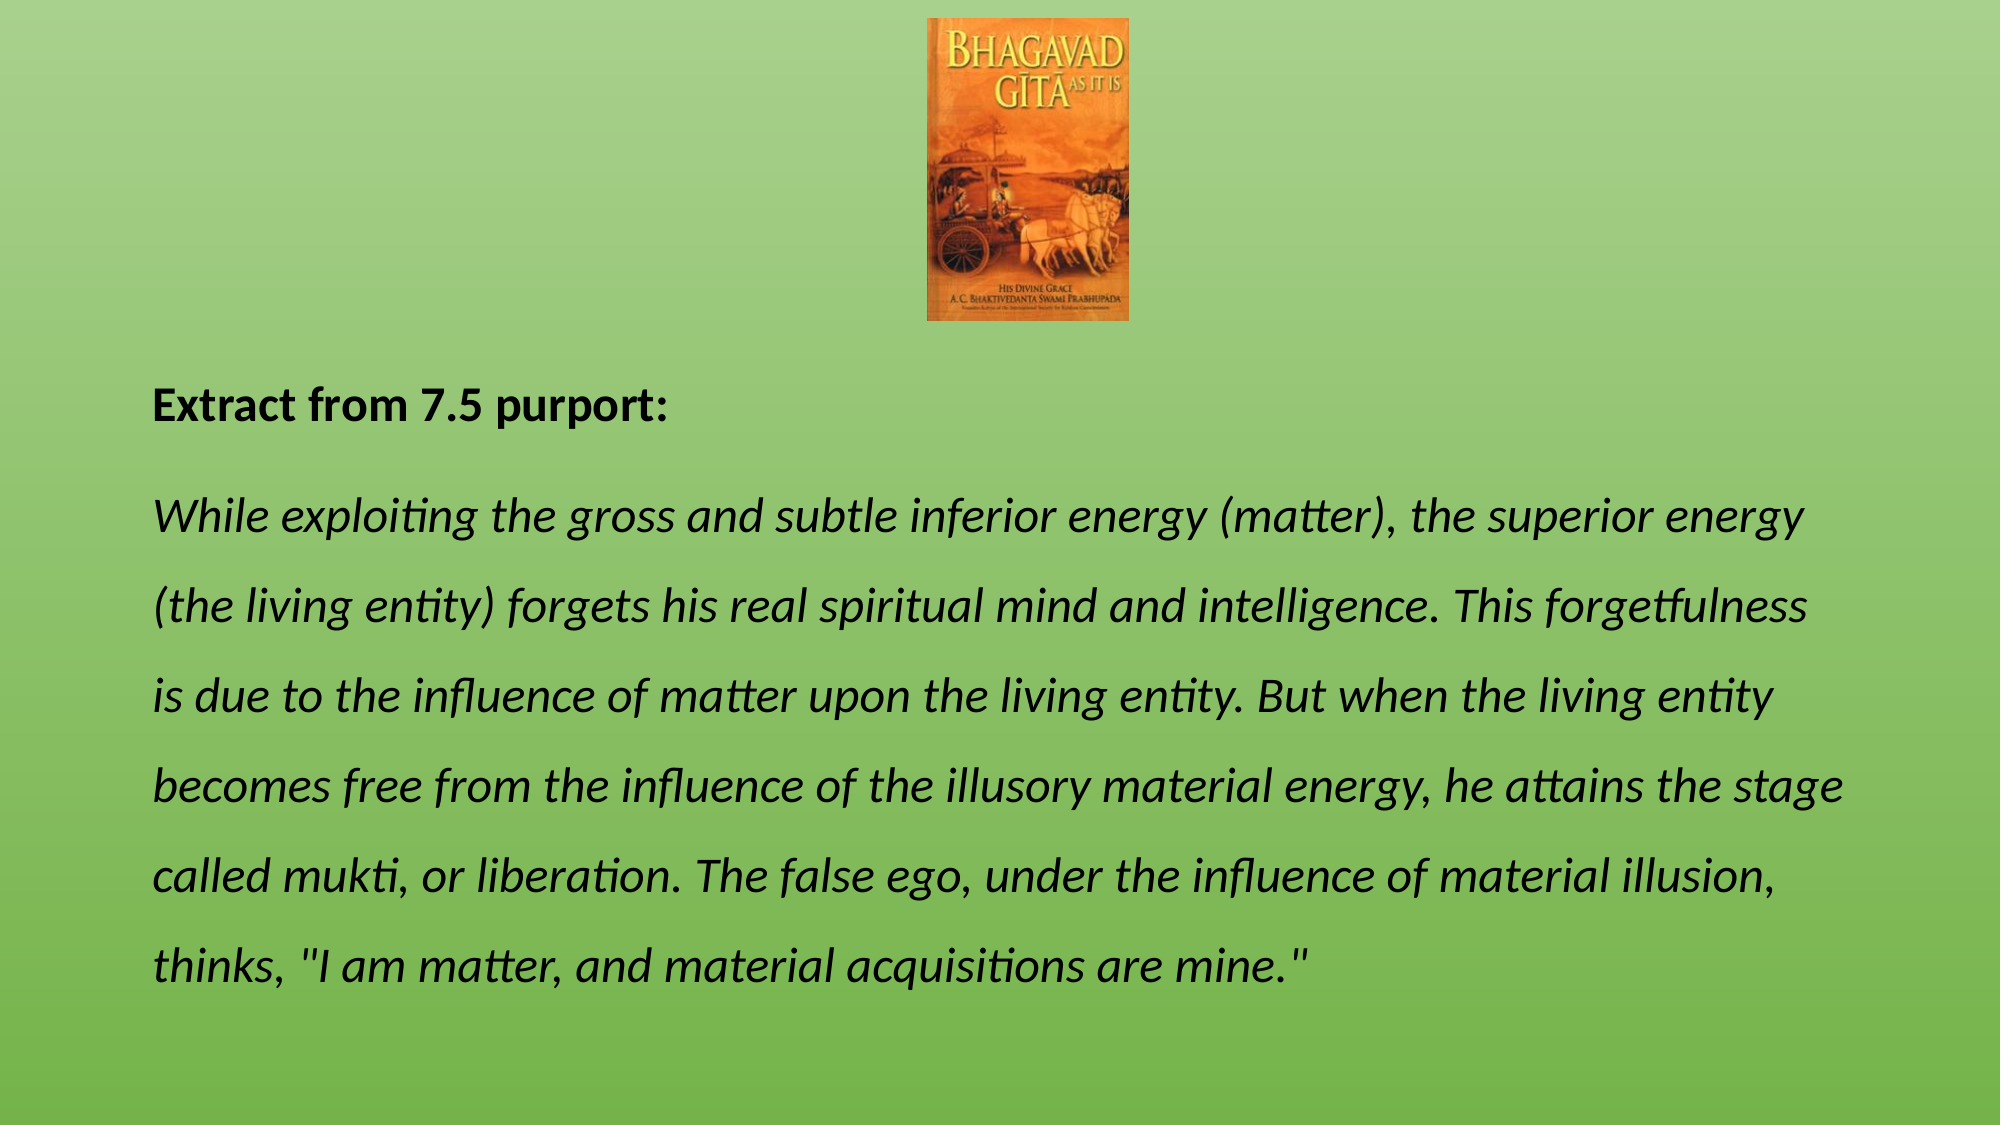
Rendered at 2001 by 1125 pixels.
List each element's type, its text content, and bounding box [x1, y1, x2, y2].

list Extract from 7.5 purport: While exploiting the gross and subtle inferior energy (matter), the superior energy (the living entity) forgets his real spiritual mind and intelligence. This forgetfulness is due to the influence of matter upon the living entity. But when the living entity becomes free from the influence of the illusory material energy, he attains the stage called mukti, or liberation. The false ego, under the influence of material illusion, thinks, "I am matter, and material acquisitions are mine." [137, 321, 1863, 1014]
picture [927, 18, 1129, 321]
